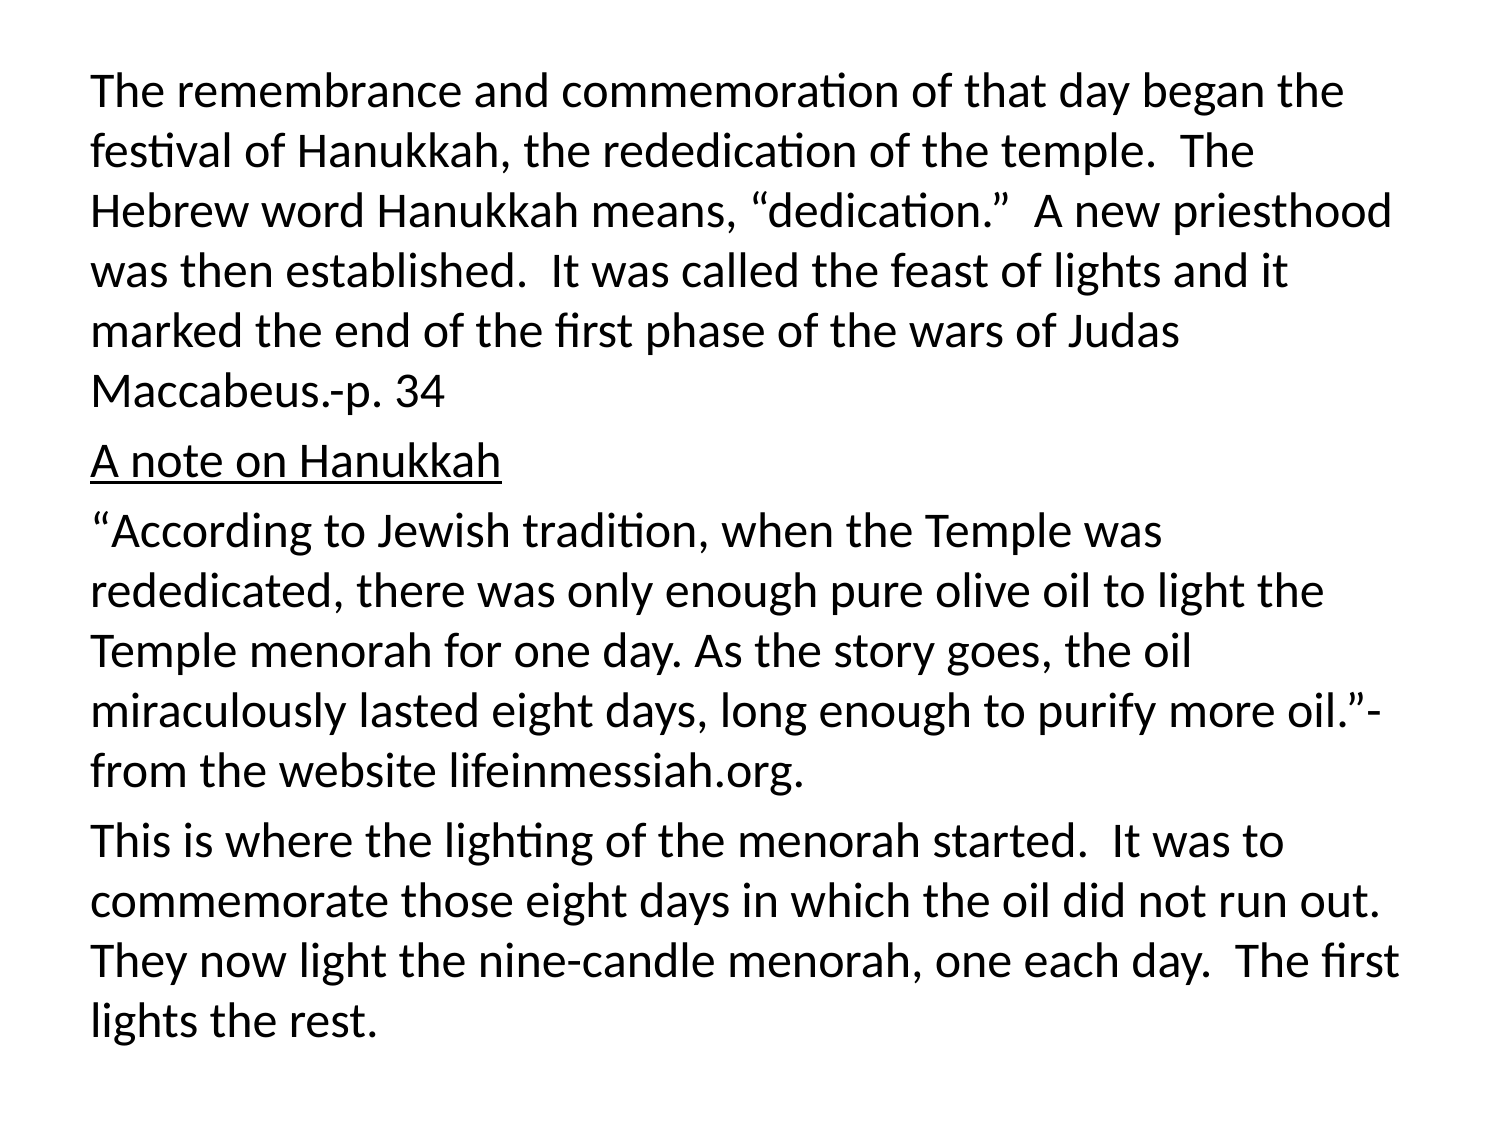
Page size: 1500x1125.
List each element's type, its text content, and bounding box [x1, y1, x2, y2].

list The remembrance and commemoration of that day began the festival of Hanukkah, the rededication of the temple. The Hebrew word Hanukkah means, “dedication.” A new priesthood was then established. It was called the feast of lights and it marked the end of the first phase of the wars of Judas Maccabeus.-p. 34 A note on Hanukkah “According to Jewish tradition, when the Temple was rededicated, there was only enough pure olive oil to light the Temple menorah for one day. As the story goes, the oil miraculously lasted eight days, long enough to purify more oil.”-from the website lifeinmessiah.org. This is where the lighting of the menorah started. It was to commemorate those eight days in which the oil did not run out. They now light the nine-candle menorah, one each day. The first lights the rest. [75, 50, 1425, 1063]
